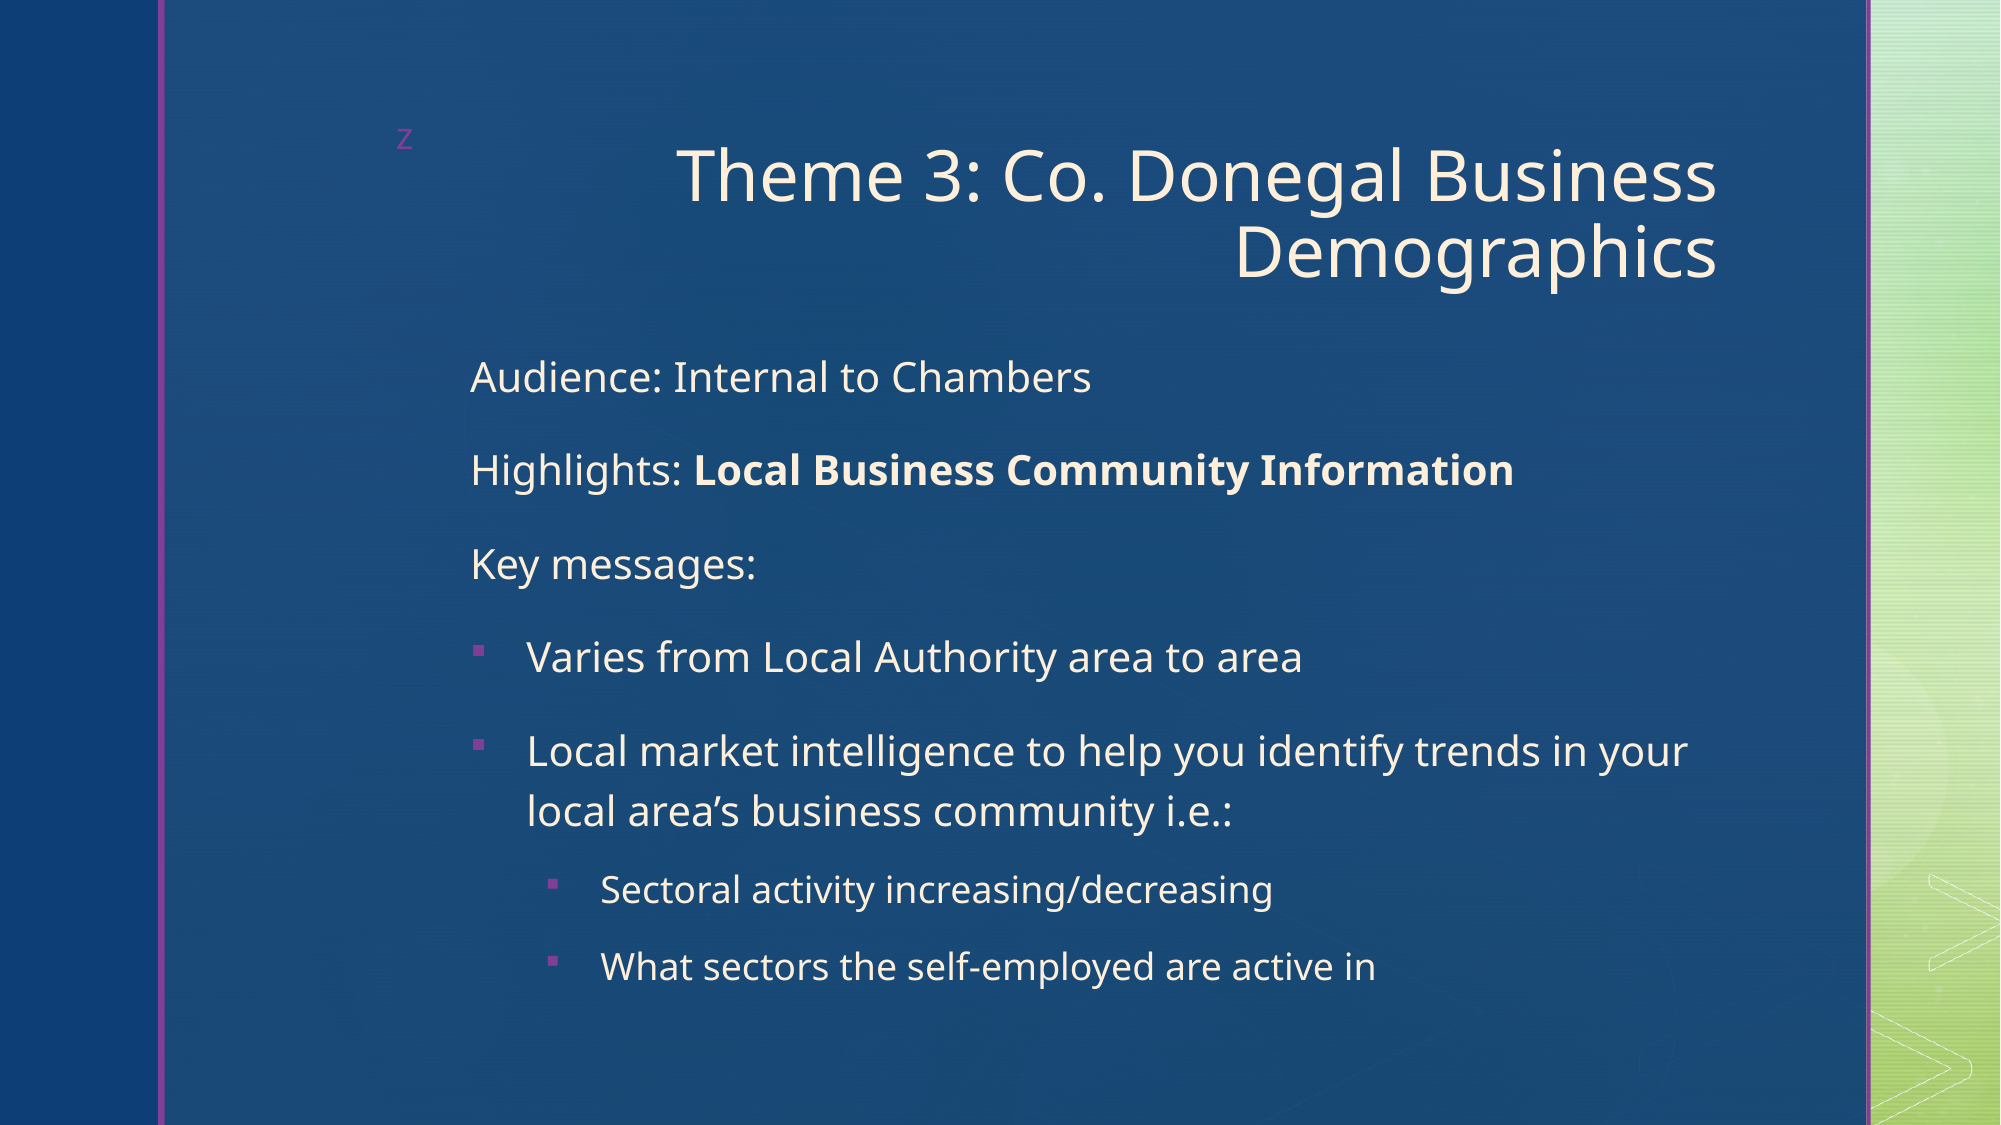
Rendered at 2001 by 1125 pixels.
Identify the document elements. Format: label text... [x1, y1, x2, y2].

picture [1871, 0, 2001, 1125]
list Audience: Internal to Chambers Highlights: Local Business Community Information Key messages: Varies from Local Authority area to area Local market intelligence to help you identify trends in your local area’s business community i.e.: Sectoral activity increasing/decreasing What sectors the self-employed are active in [454, 336, 1734, 993]
title Theme 3: Co. Donegal Business Demographics [428, 132, 1734, 310]
